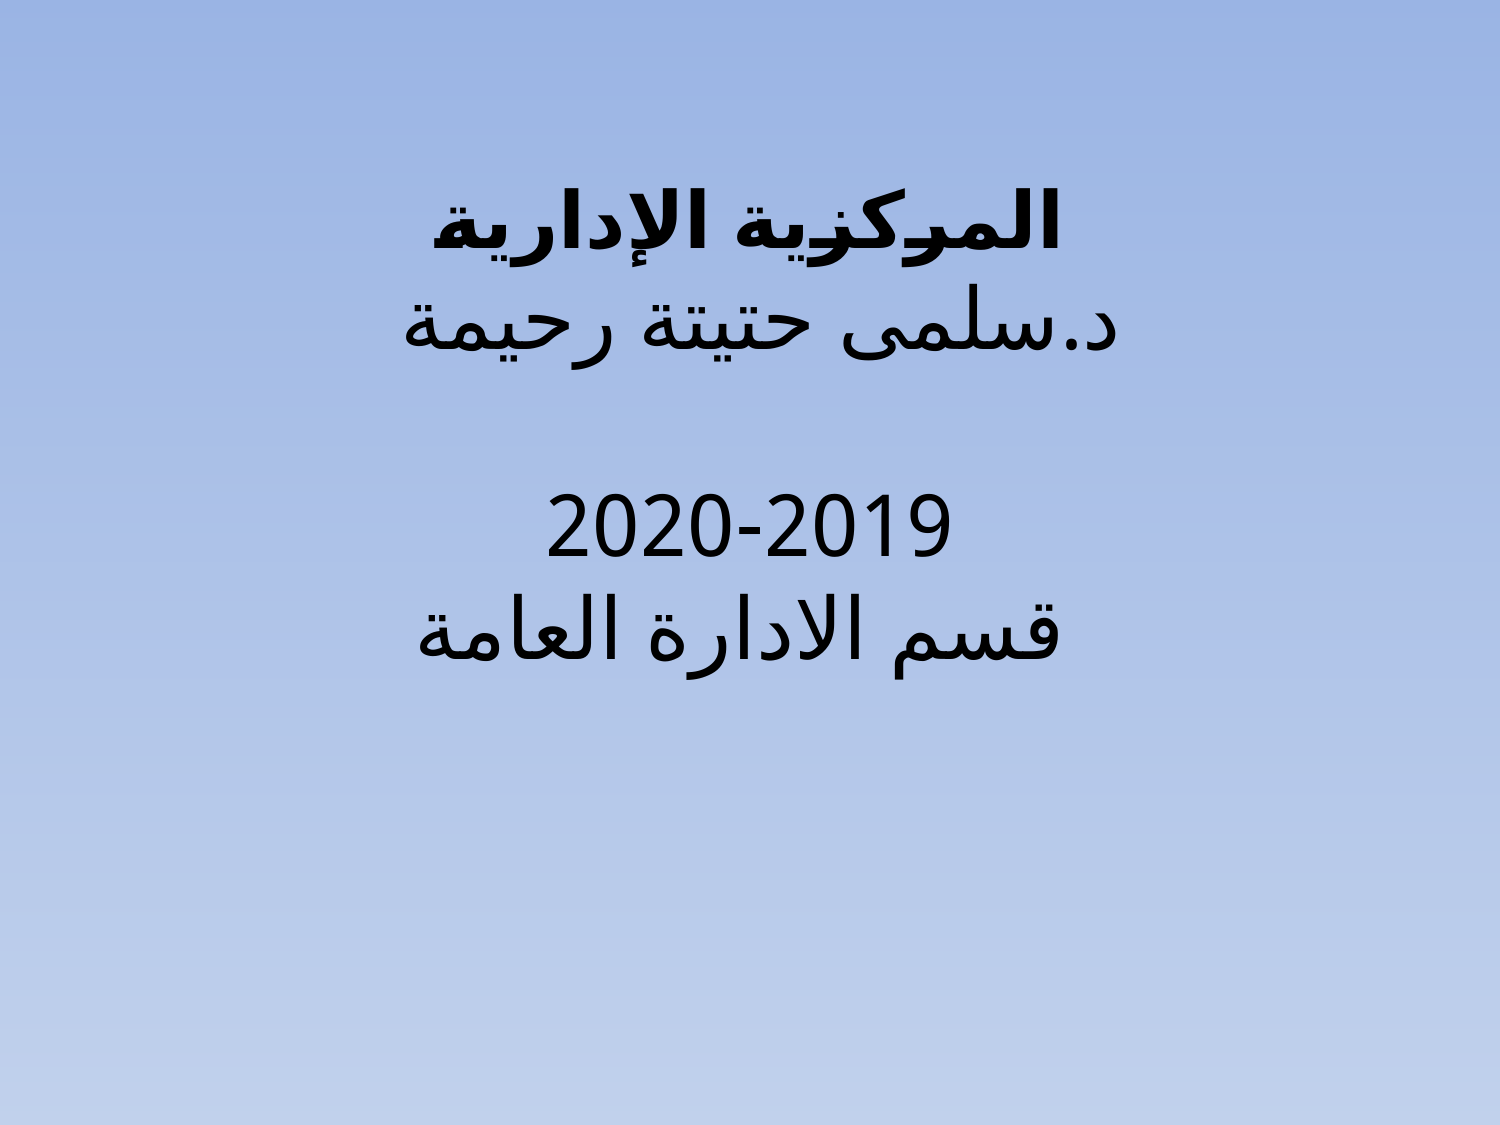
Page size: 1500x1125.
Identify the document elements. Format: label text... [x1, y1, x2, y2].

title المركزية الإدارية د.سلمى حتيتة رحيمة 2019-2020 قسم الادارة العامة [112, 161, 1388, 685]
